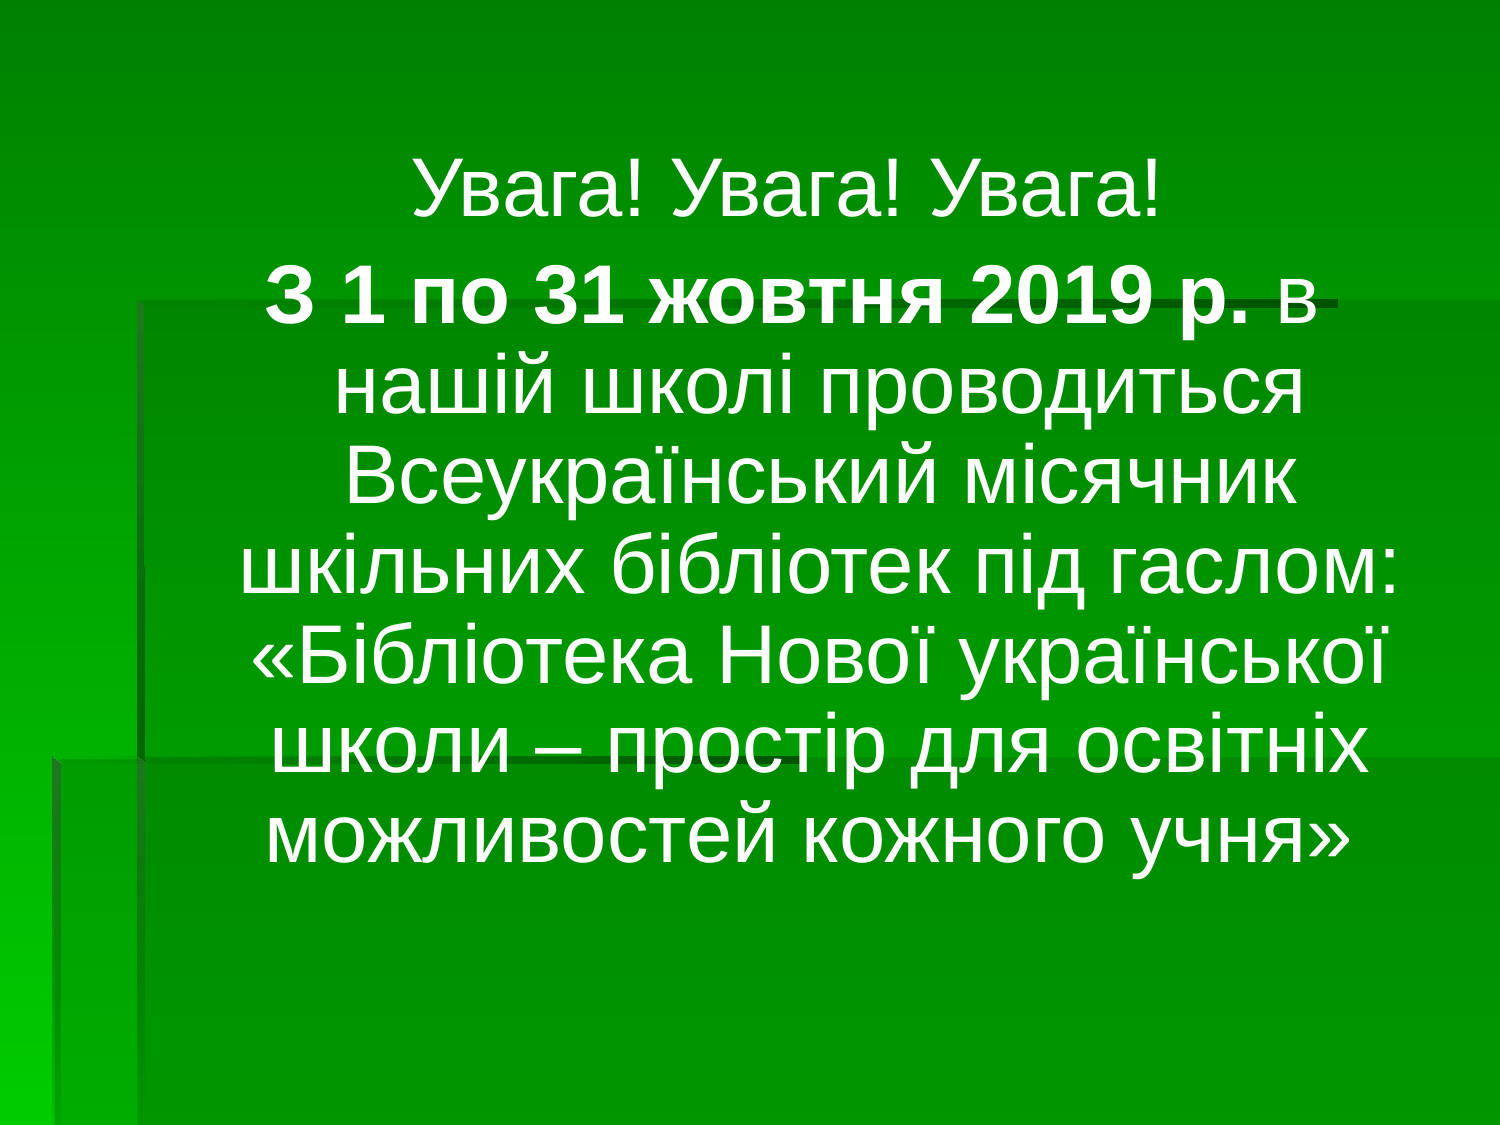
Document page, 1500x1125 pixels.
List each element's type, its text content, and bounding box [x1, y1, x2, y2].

list Увага! Увага! Увага! З 1 по 31 жовтня 2019 р. в нашій школі проводиться Всеукраїнський місячник шкільних бібліотек під гаслом: «Бібліотека Нової української школи – простір для освітніх можливостей кожного учня» [135, 136, 1450, 930]
